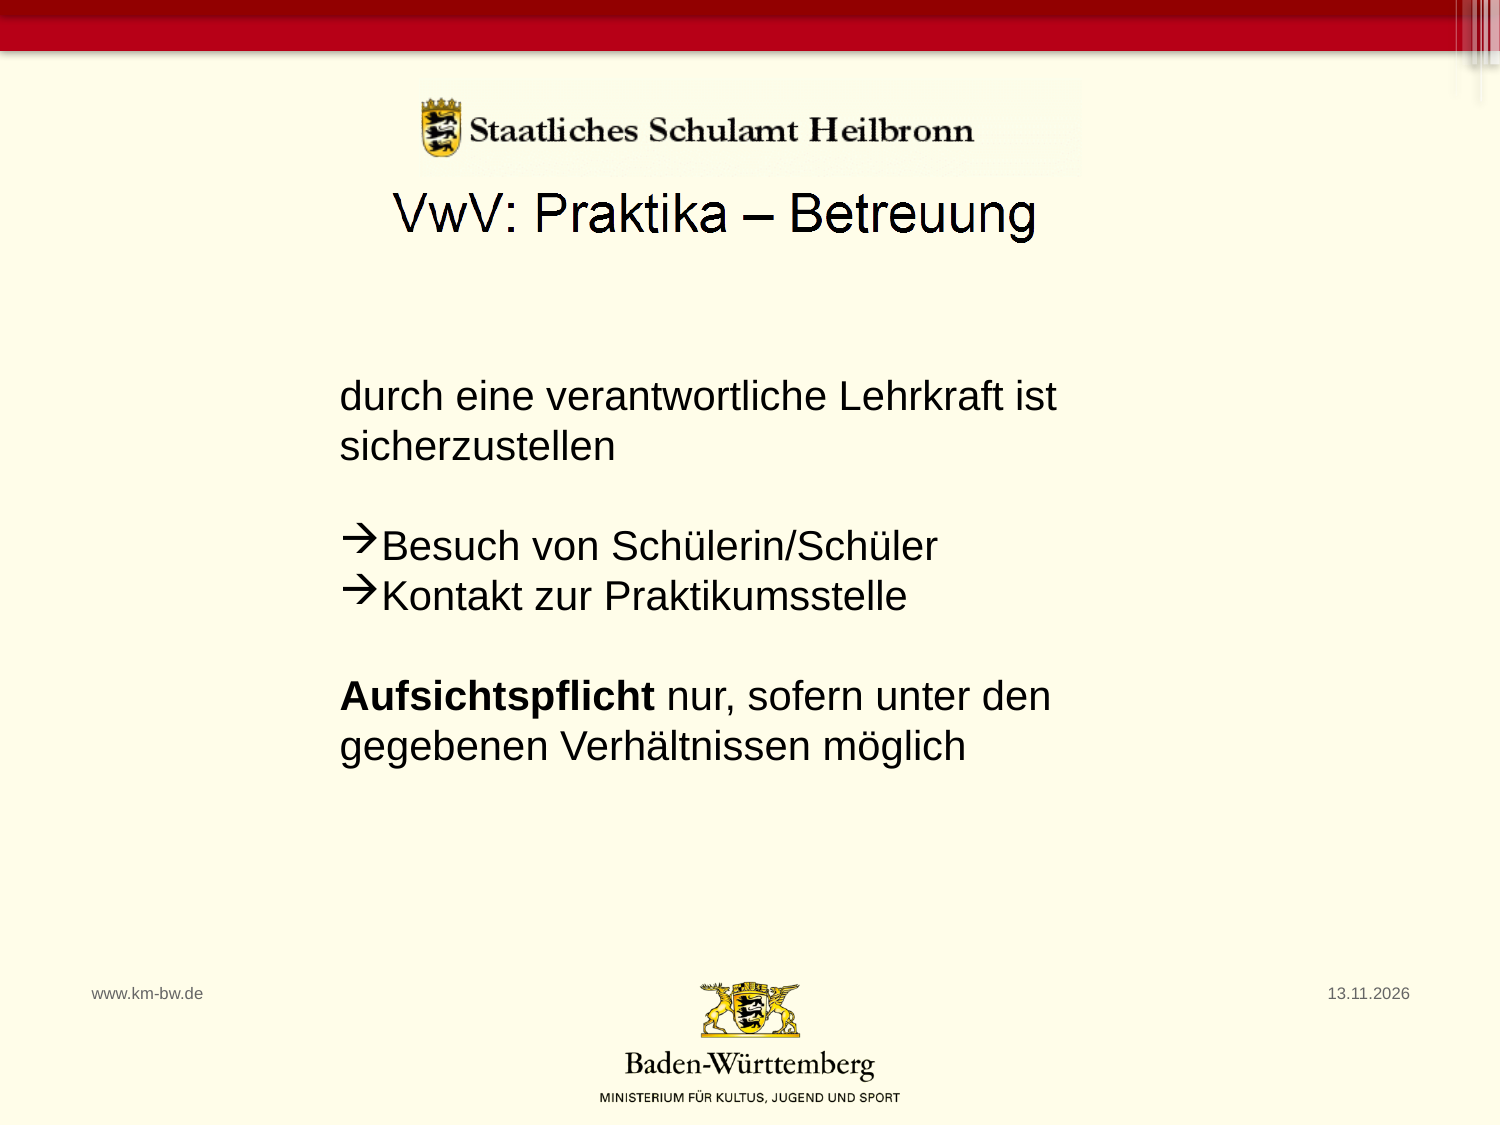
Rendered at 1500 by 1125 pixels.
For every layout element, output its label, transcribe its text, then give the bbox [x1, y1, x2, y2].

text_box durch eine verantwortliche Lehrkraft ist sicherzustellen Besuch von Schülerin/Schüler Kontakt zur Praktikumsstelle Aufsichtspflicht nur, sofern unter den gegebenen Verhältnissen möglich [324, 361, 1199, 777]
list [418, 77, 1082, 145]
picture [598, 980, 902, 1105]
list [277, 148, 1153, 271]
